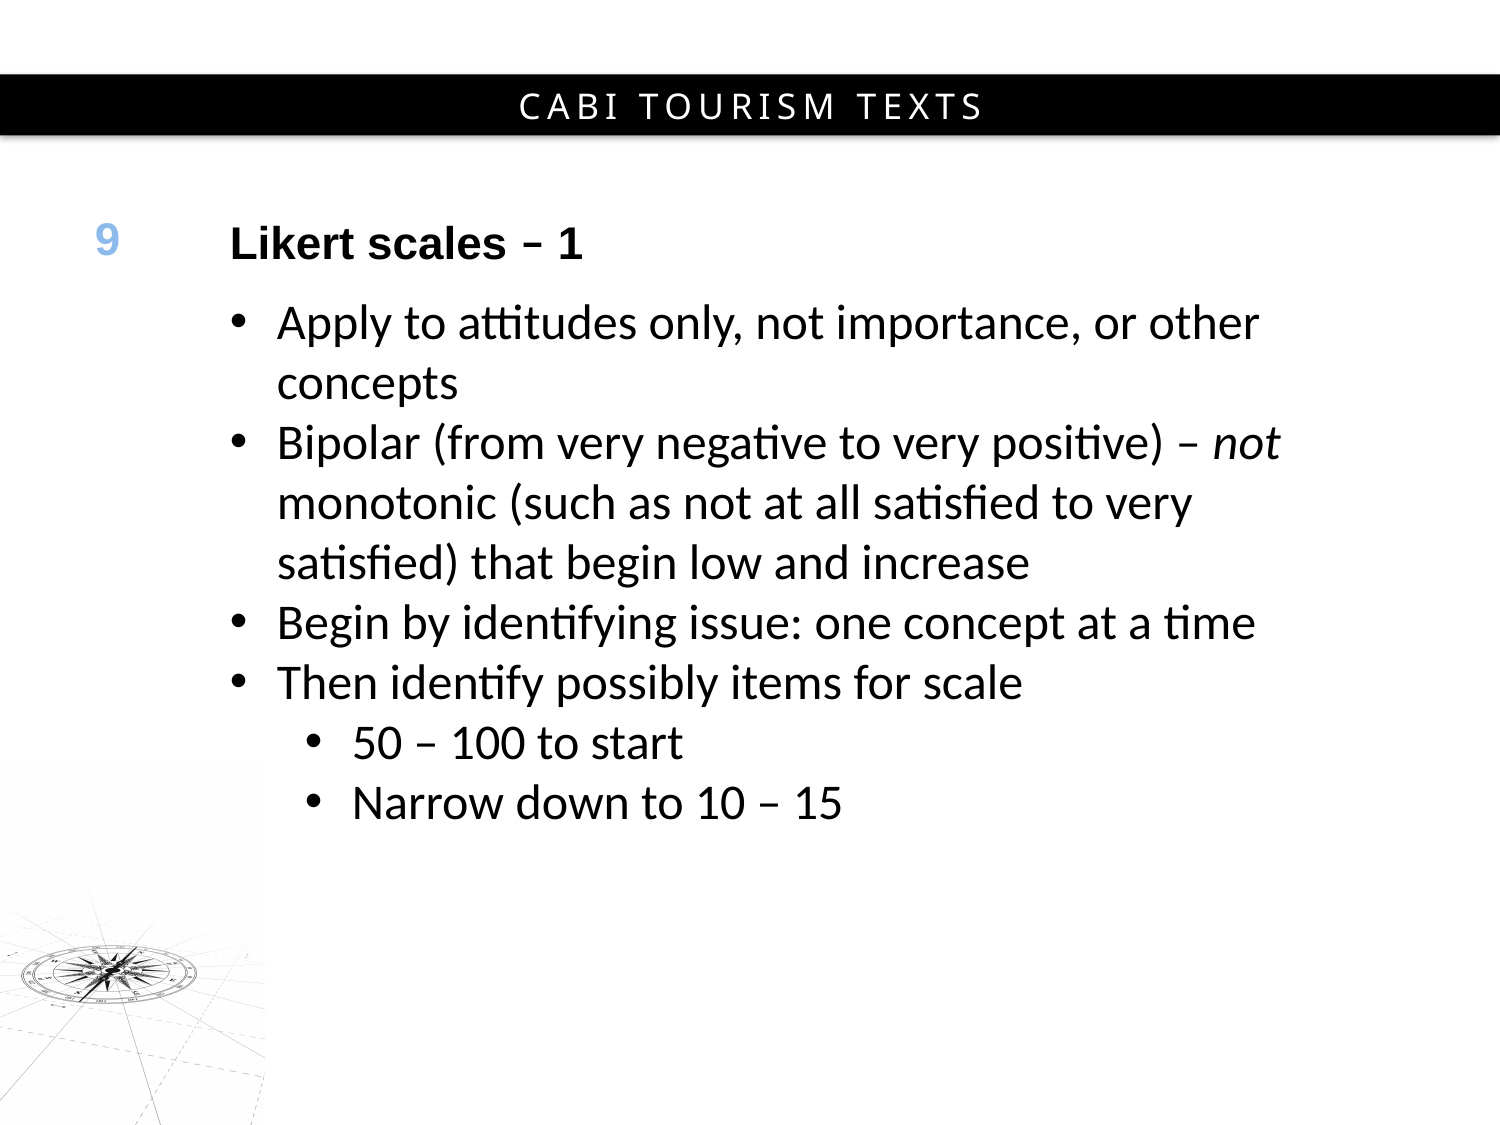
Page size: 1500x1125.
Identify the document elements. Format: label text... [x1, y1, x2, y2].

text_box Likert scales – 1 [215, 202, 1396, 277]
text_box CABI TOURISM TEXTS [0, 74, 1500, 136]
text_box 9 [0, 202, 215, 272]
picture [0, 758, 266, 1125]
text_box Apply to attitudes only, not importance, or other concepts Bipolar (from very negative to very positive) – not monotonic (such as not at all satisfied to very satisfied) that begin low and increase Begin by identifying issue: one concept at a time Then identify possibly items for scale 50 – 100 to start Narrow down to 10 – 15 [215, 282, 1396, 958]
